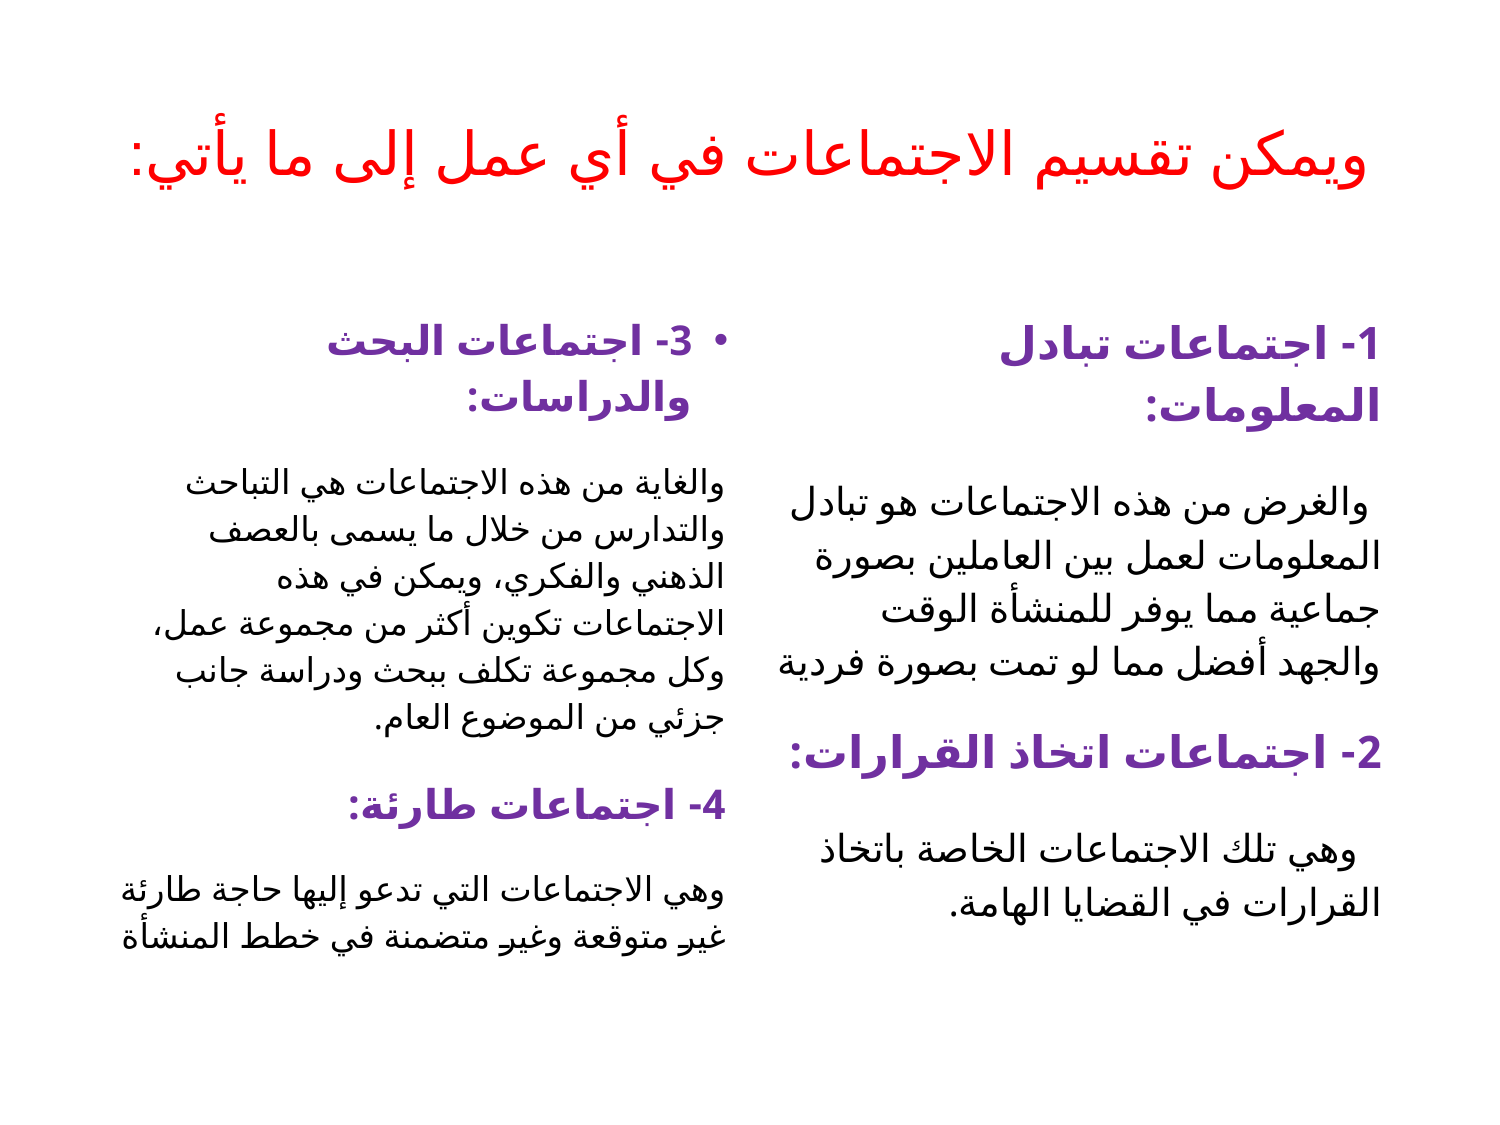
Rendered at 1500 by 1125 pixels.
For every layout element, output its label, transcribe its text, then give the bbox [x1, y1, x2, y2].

list 3- اجتماعات البحث والدراسات: والغاية من هذه الاجتماعات هي التباحث والتدارس من خلال ما يسمى بالعصف الذهني والفكري، ويمكن في هذه الاجتماعات تكوين أكثر من مجموعة عمل، وكل مجموعة تكلف ببحث ودراسة جانب جزئي من الموضوع العام. 4- اجتماعات طارئة: وهي الاجتماعات التي تدعو إليها حاجة طارئة غير متوقعة وغير متضمنة في خطط المنشأة [103, 299, 741, 1014]
title ويمكن تقسيم الاجتماعات في أي عمل إلى ما يأتي: [103, 59, 1397, 278]
list 1- اجتماعات تبادل المعلومات: والغرض من هذه الاجتماعات هو تبادل المعلومات لعمل بين العاملين بصورة جماعية مما يوفر للمنشأة الوقت والجهد أفضل مما لو تمت بصورة فردية 2- اجتماعات اتخاذ القرارات: وهي تلك الاجتماعات الخاصة باتخاذ القرارات في القضايا الهامة. [759, 299, 1397, 1014]
